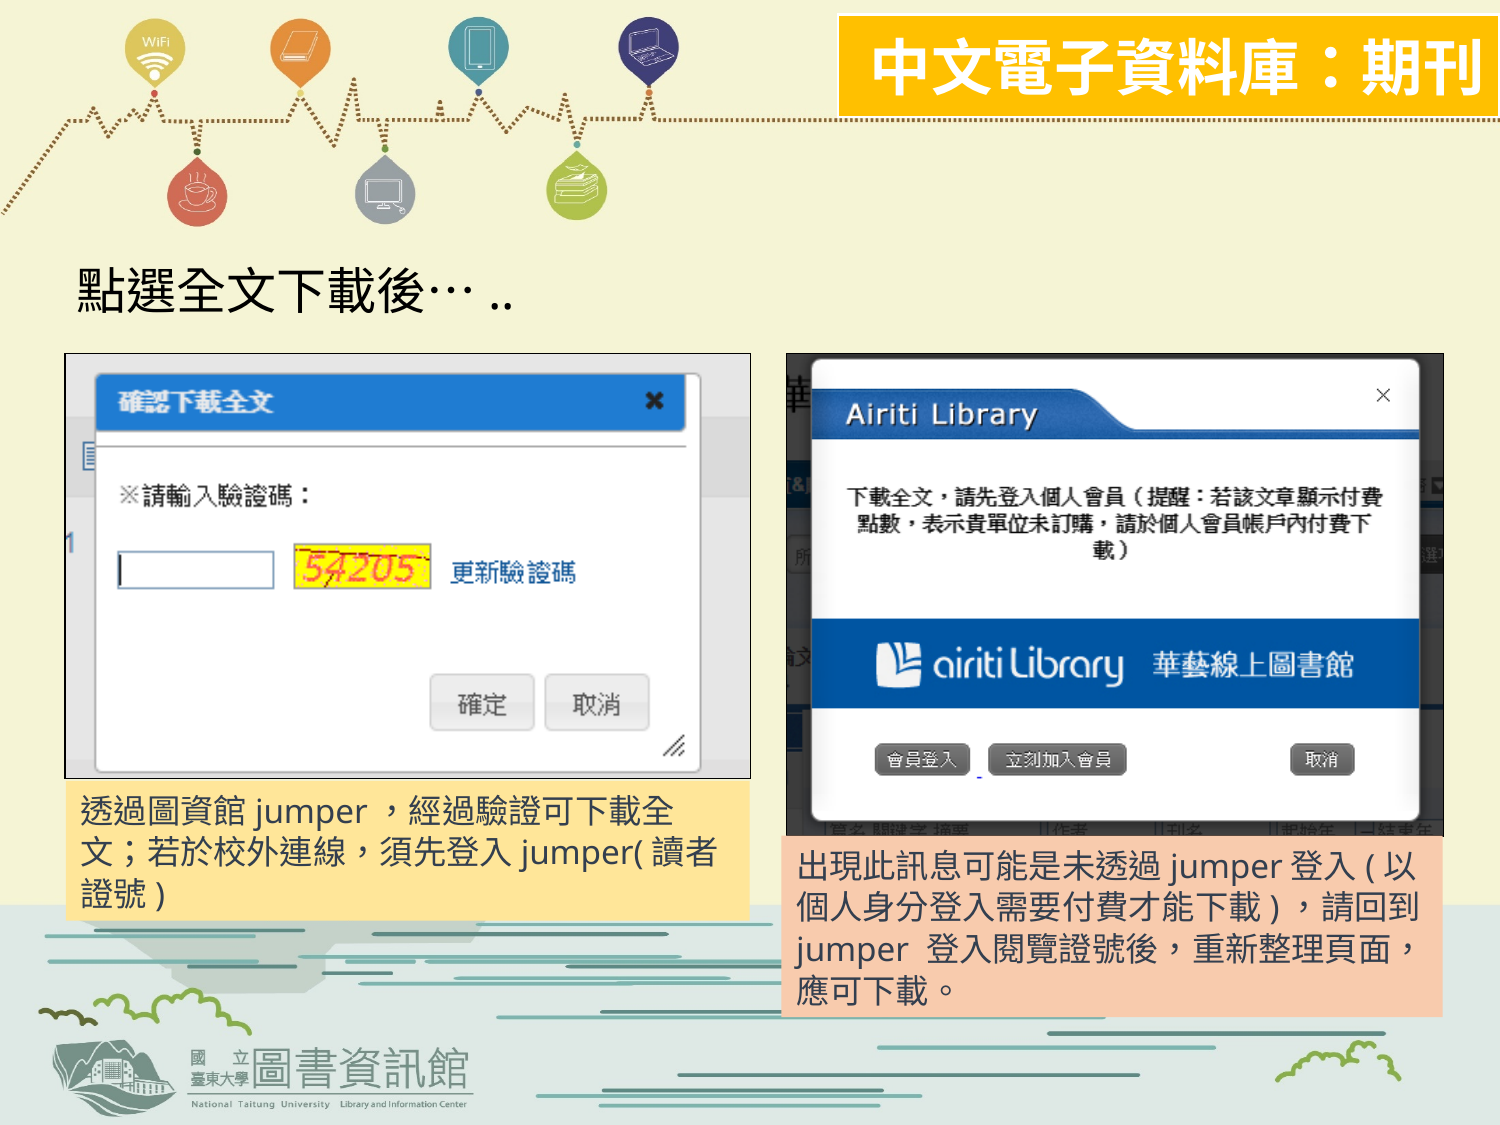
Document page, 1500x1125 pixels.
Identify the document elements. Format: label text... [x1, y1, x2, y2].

picture [0, 0, 1500, 1125]
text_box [65, 354, 750, 881]
text_box 中文電子資料庫：期刊 [837, 13, 1500, 118]
text_box 點選全文下載後….. [61, 251, 530, 327]
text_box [781, 354, 1443, 1020]
